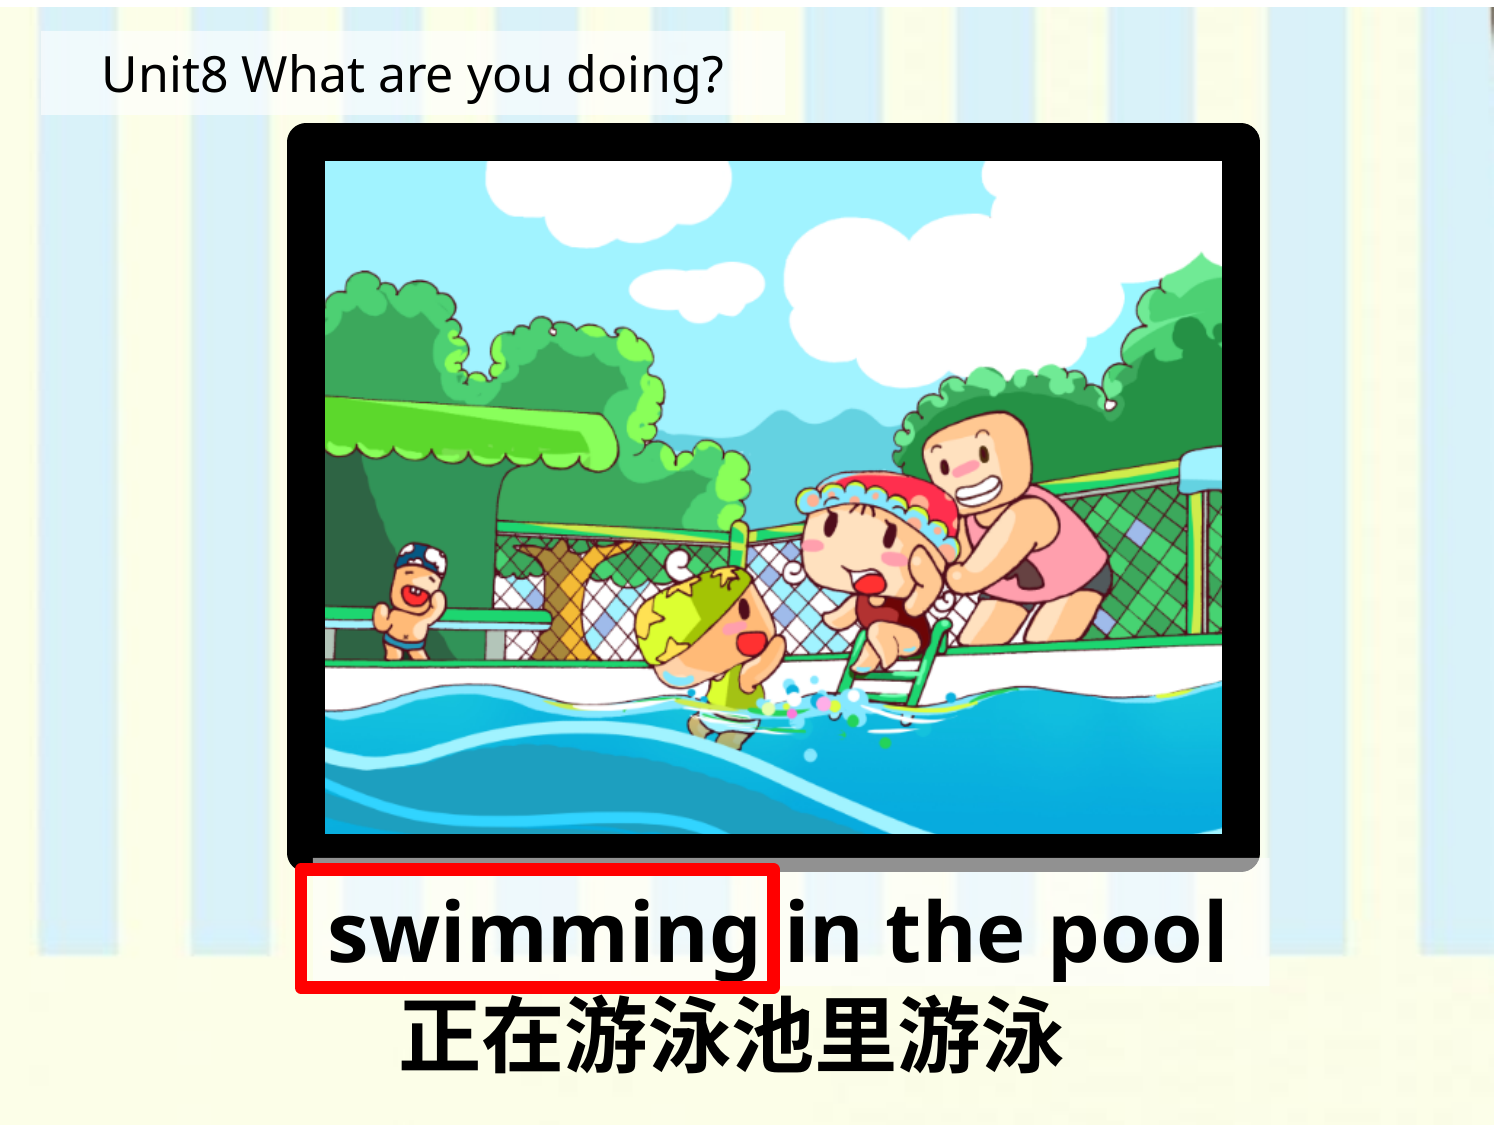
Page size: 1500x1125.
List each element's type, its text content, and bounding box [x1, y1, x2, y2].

text_box 正在游泳池里游泳 [383, 976, 1205, 1091]
title swimming in the pool [312, 857, 1270, 987]
text_box [299, 867, 776, 990]
picture [0, 7, 1494, 1125]
